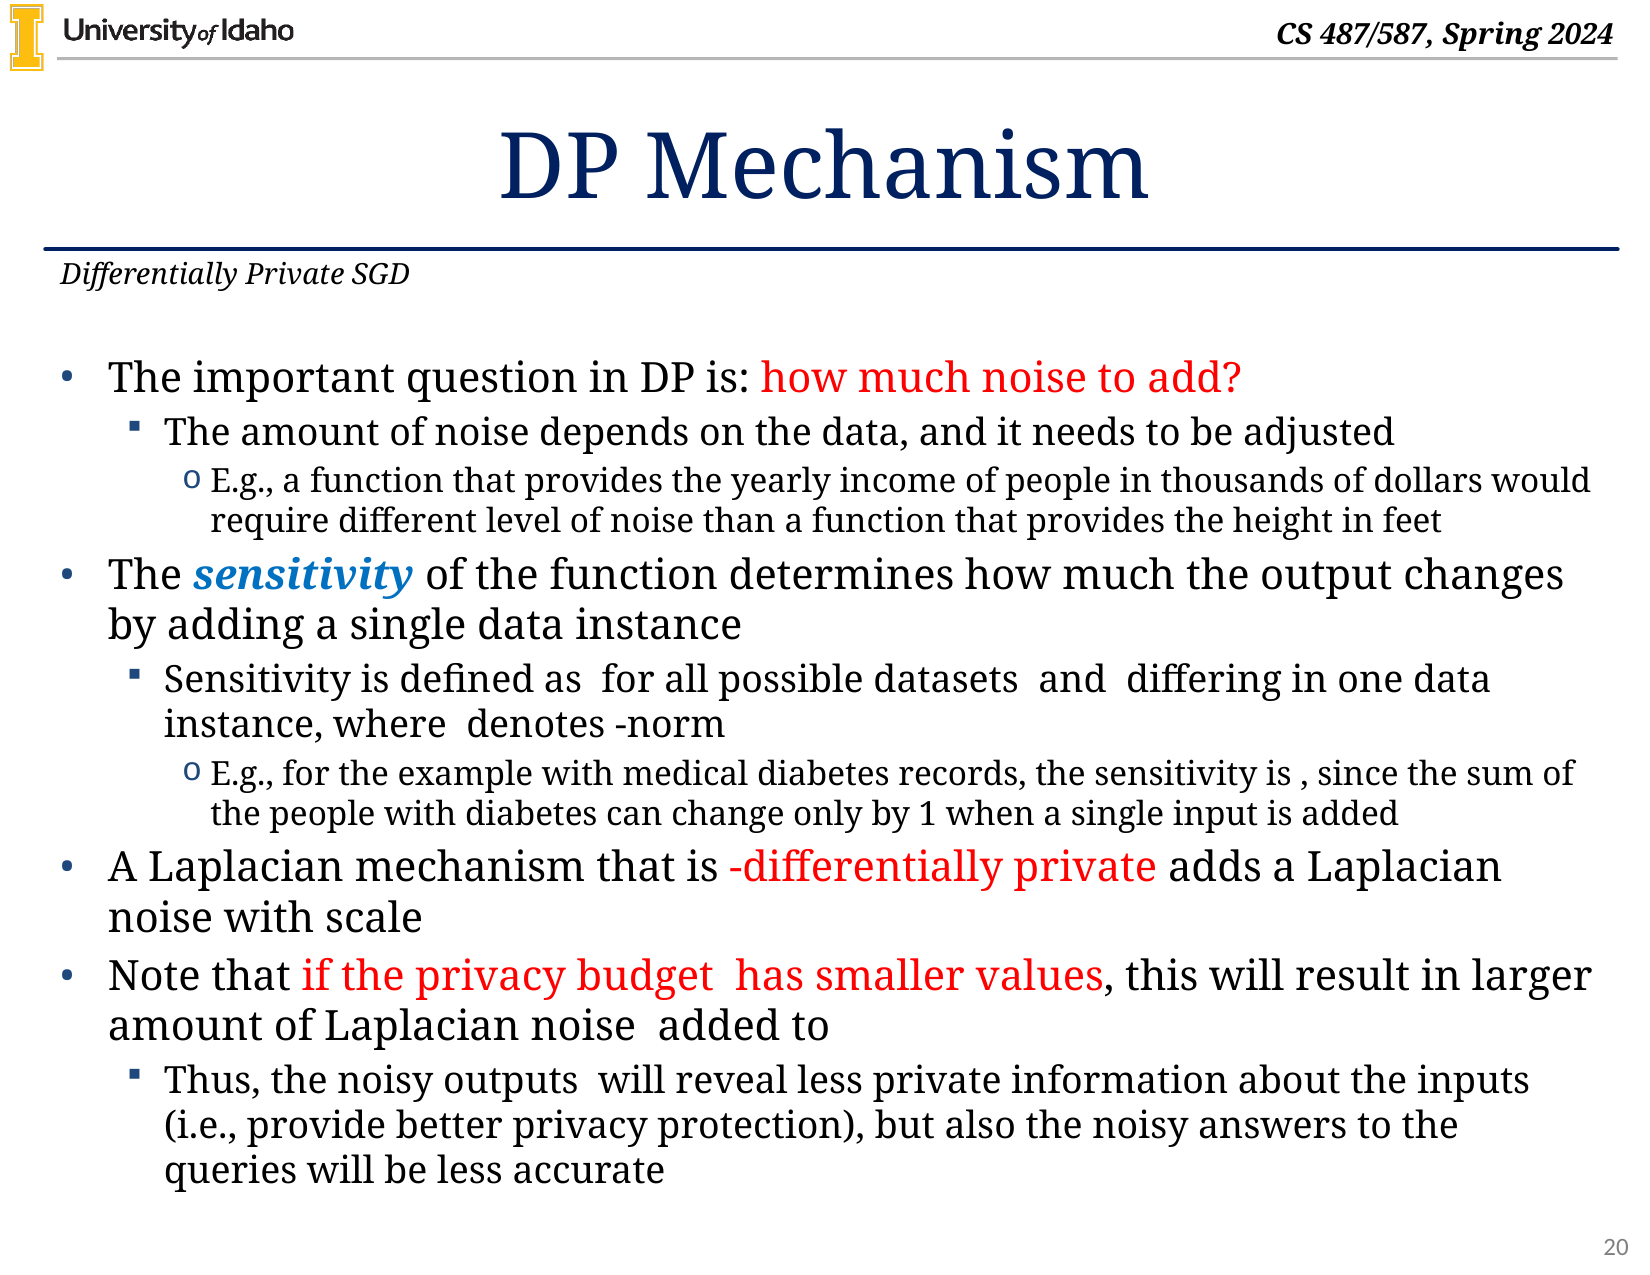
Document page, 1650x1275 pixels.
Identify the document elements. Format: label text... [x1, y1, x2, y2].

list Differentially Private SGD [45, 247, 1062, 306]
picture [57, 2, 294, 52]
picture [9, 4, 48, 71]
title DP Mechanism [0, 75, 1650, 248]
